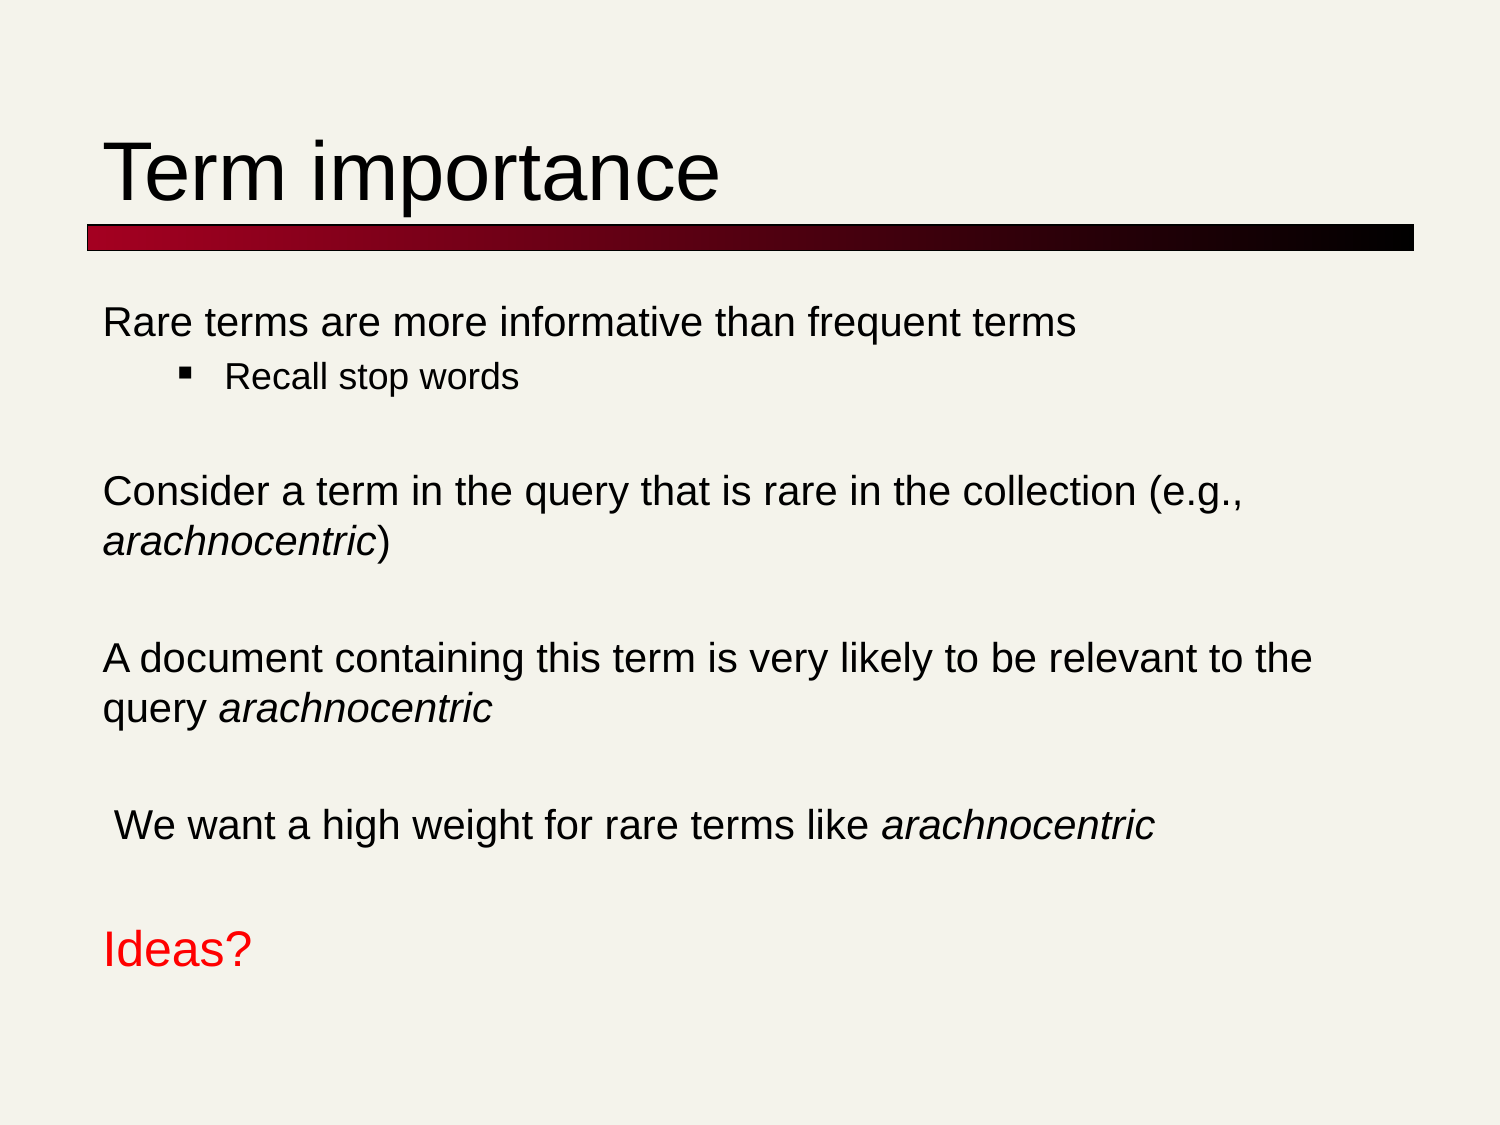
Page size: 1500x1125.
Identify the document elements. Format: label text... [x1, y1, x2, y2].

title Term importance [87, 62, 1413, 226]
list Rare terms are more informative than frequent terms Recall stop words Consider a term in the query that is rare in the collection (e.g., arachnocentric) A document containing this term is very likely to be relevant to the query arachnocentric We want a high weight for rare terms like arachnocentric Ideas? [87, 287, 1438, 1088]
